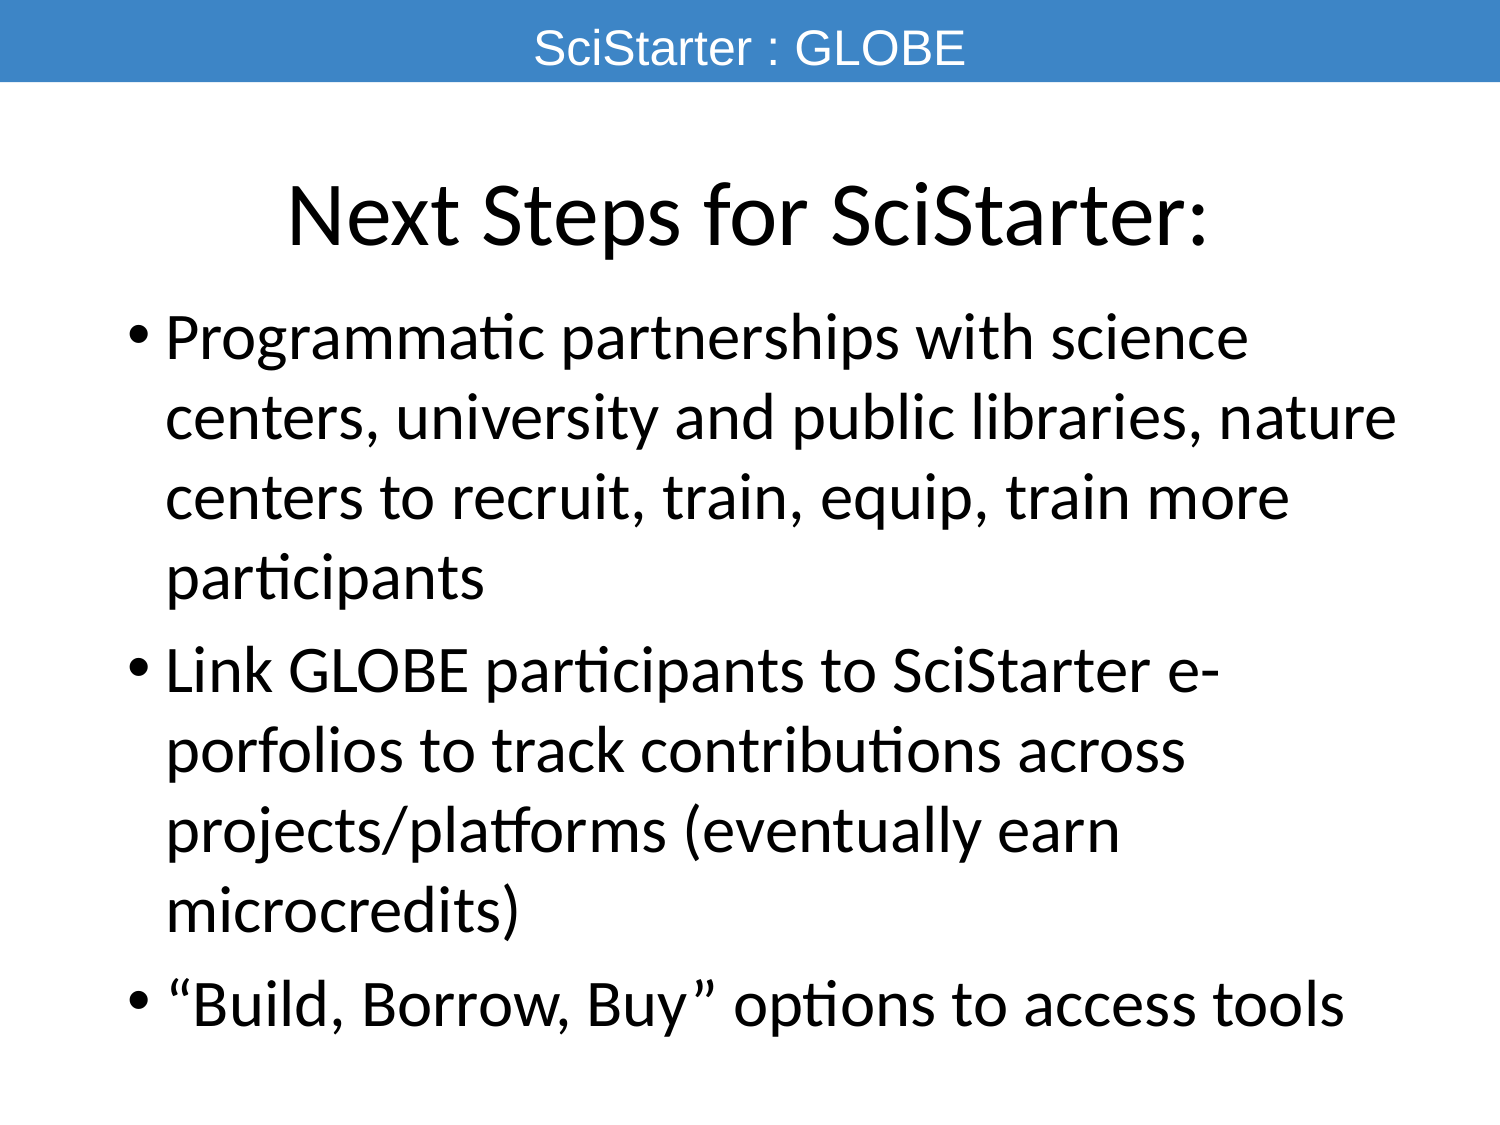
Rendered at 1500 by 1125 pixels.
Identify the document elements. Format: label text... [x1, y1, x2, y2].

text_box SciStarter : GLOBE [0, 0, 1500, 83]
list Programmatic partnerships with science centers, university and public libraries, nature centers to recruit, train, equip, train more participants Link GLOBE participants to SciStarter e-porfolios to track contributions across projects/platforms (eventually earn microcredits) “Build, Borrow, Buy” options to access tools [75, 285, 1425, 1028]
title Next Steps for SciStarter: [75, 114, 1425, 285]
